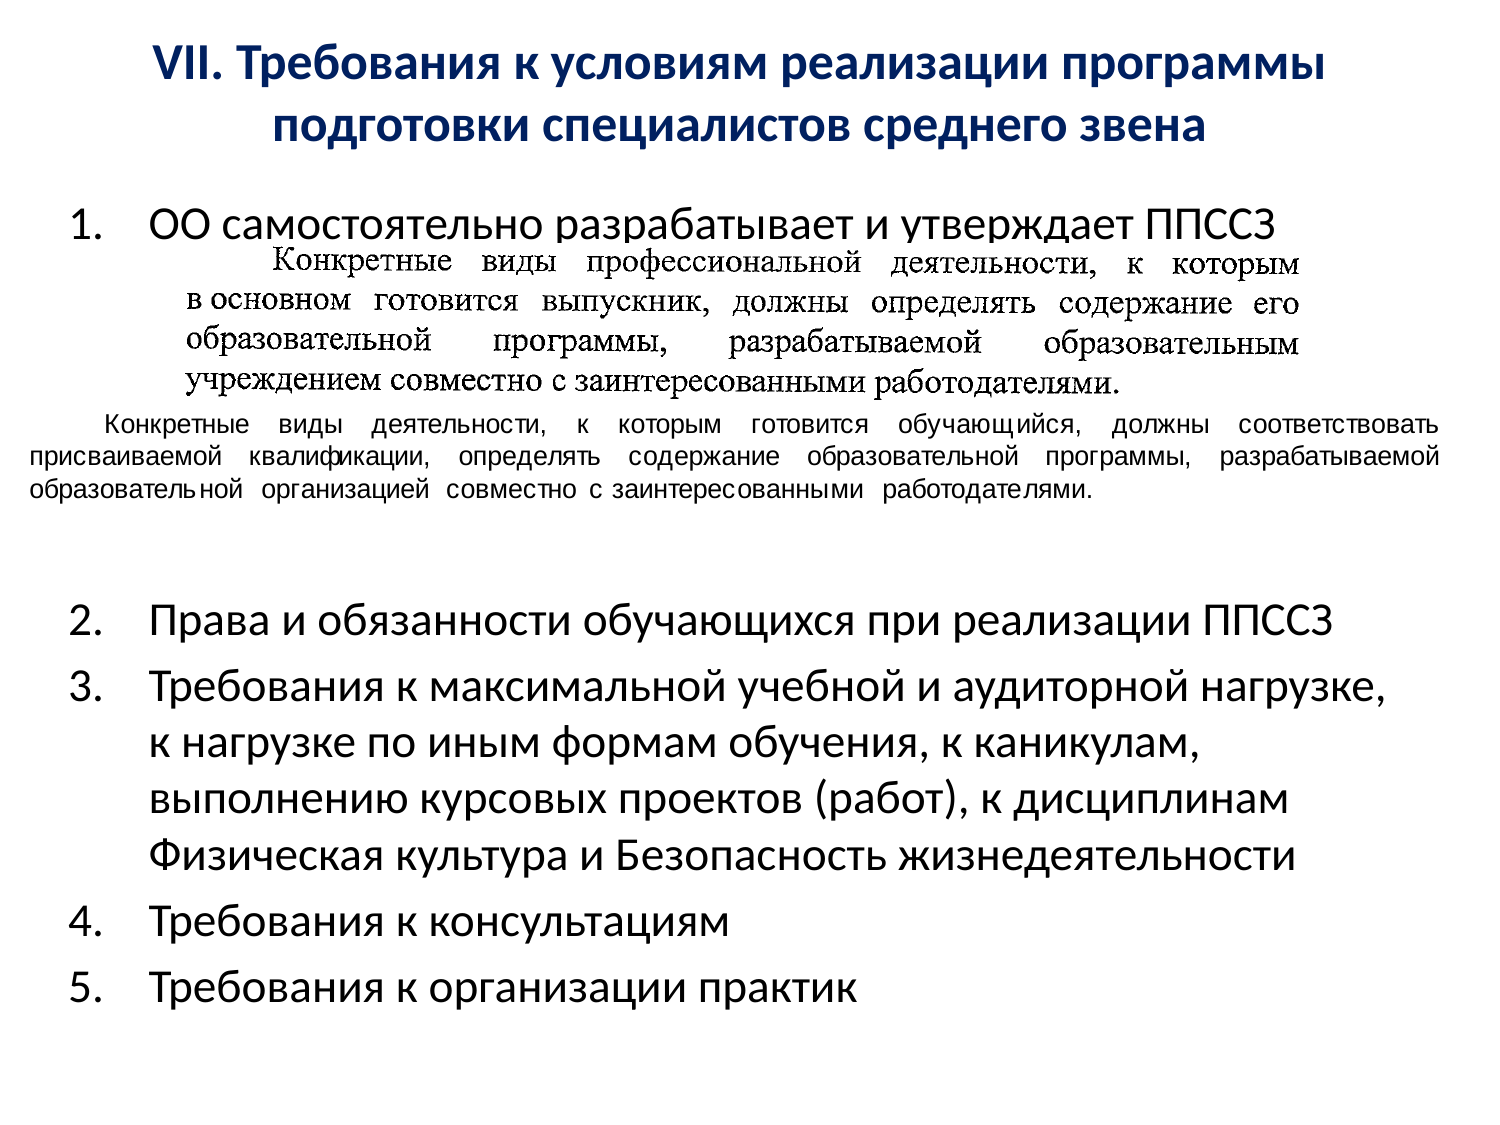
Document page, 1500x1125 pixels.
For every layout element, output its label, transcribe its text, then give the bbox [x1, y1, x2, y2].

picture [159, 243, 1318, 405]
title VII. Требования к условиям реализации программы подготовки специалистов среднего звена [64, 18, 1416, 162]
picture [29, 408, 1443, 506]
list ОО самостоятельно разрабатывает и утверждает ППССЗ Права и обязанности обучающихся при реализации ППССЗ Требования к максимальной учебной и аудиторной нагрузке, к нагрузке по иным формам обучения, к каникулам, выполнению курсовых проектов (работ), к дисциплинам Физическая культура и Безопасность жизнедеятельности Требования к консультациям Требования к организации практик [52, 513, 1404, 1071]
list ОО самостоятельно разрабатывает и утверждает ППССЗ Права и обязанности обучающихся при реализации ППССЗ Требования к максимальной учебной и аудиторной нагрузке, к нагрузке по иным формам обучения, к каникулам, выполнению курсовых проектов (работ), к дисциплинам Физическая культура и Безопасность жизнедеятельности Требования к консультациям Требования к организации практик [52, 184, 1404, 407]
